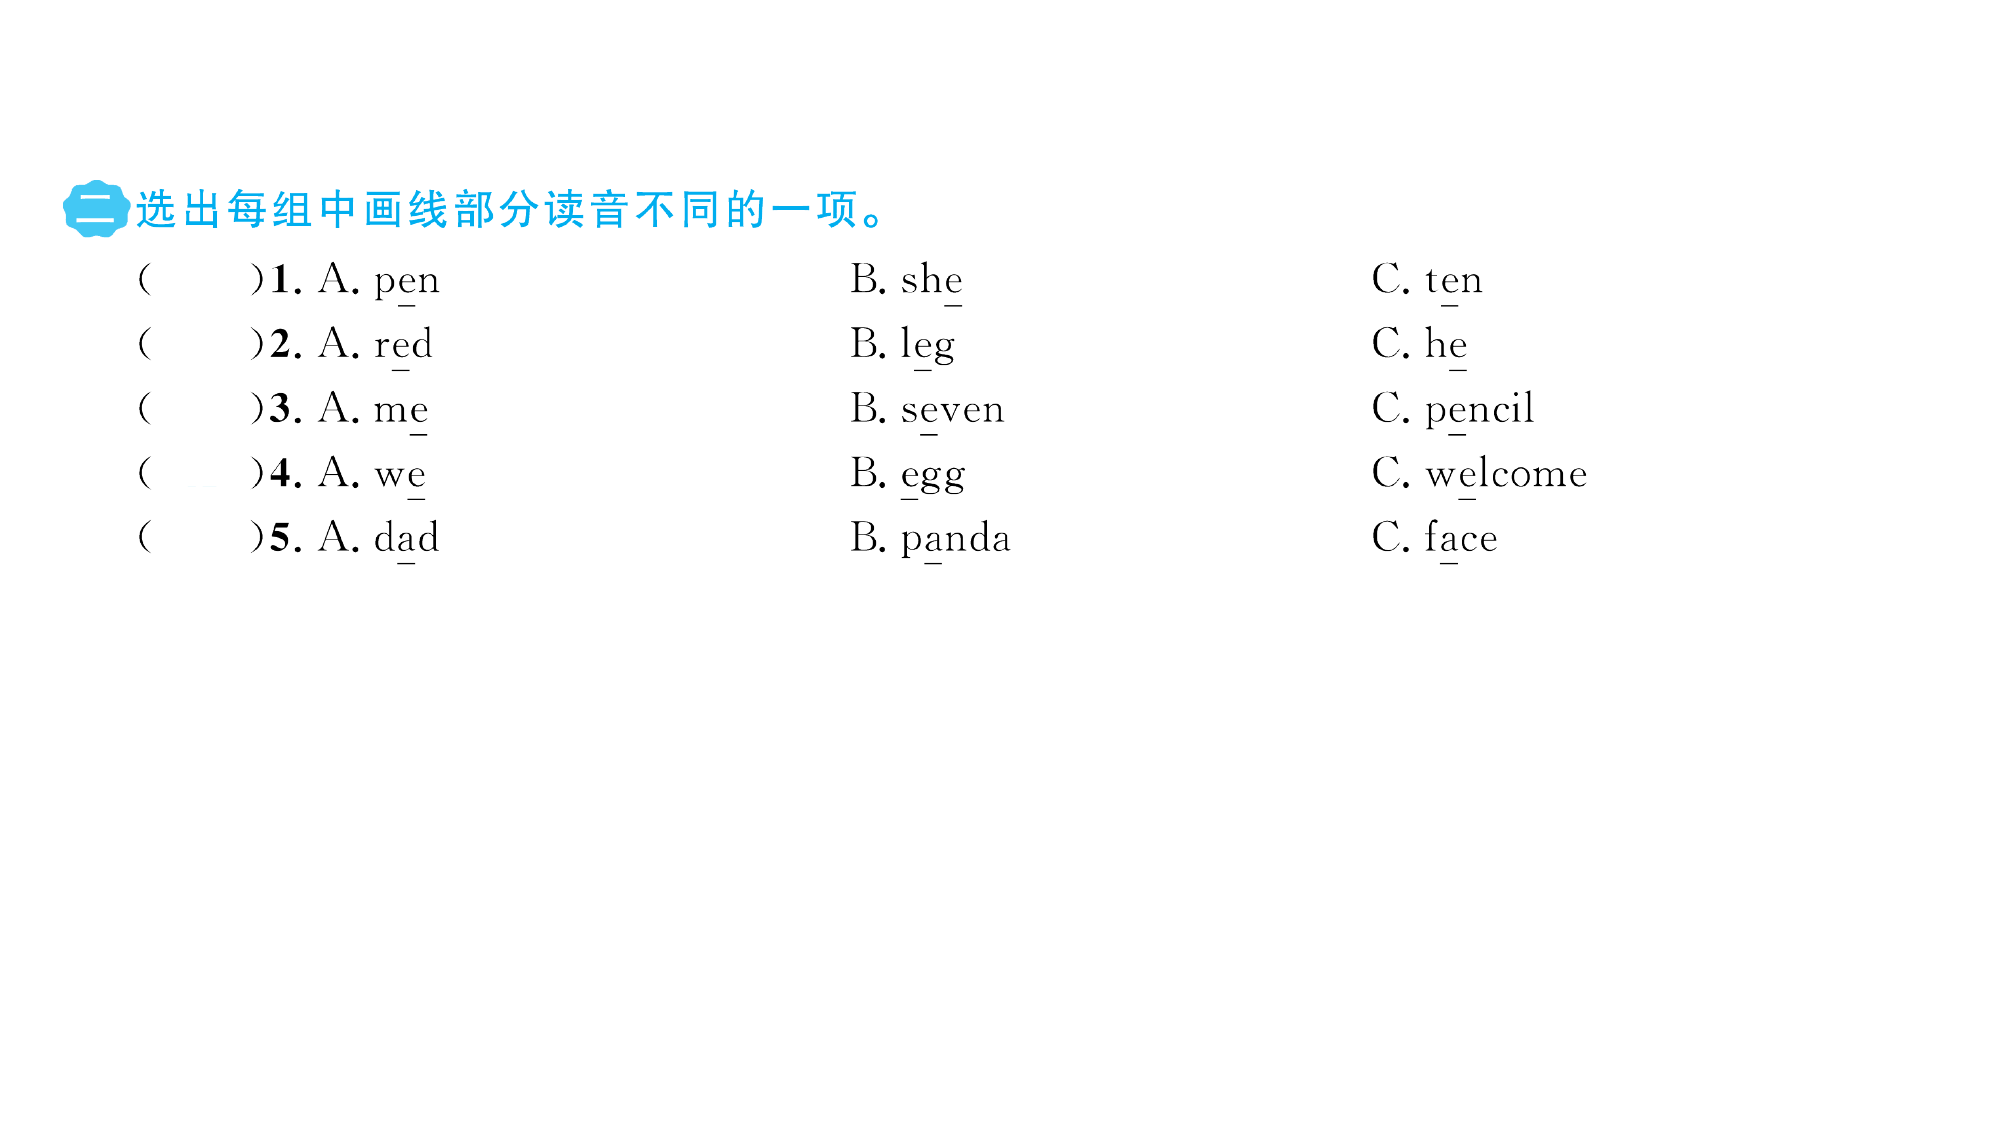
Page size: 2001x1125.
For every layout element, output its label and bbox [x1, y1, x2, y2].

picture [58, 172, 1949, 573]
